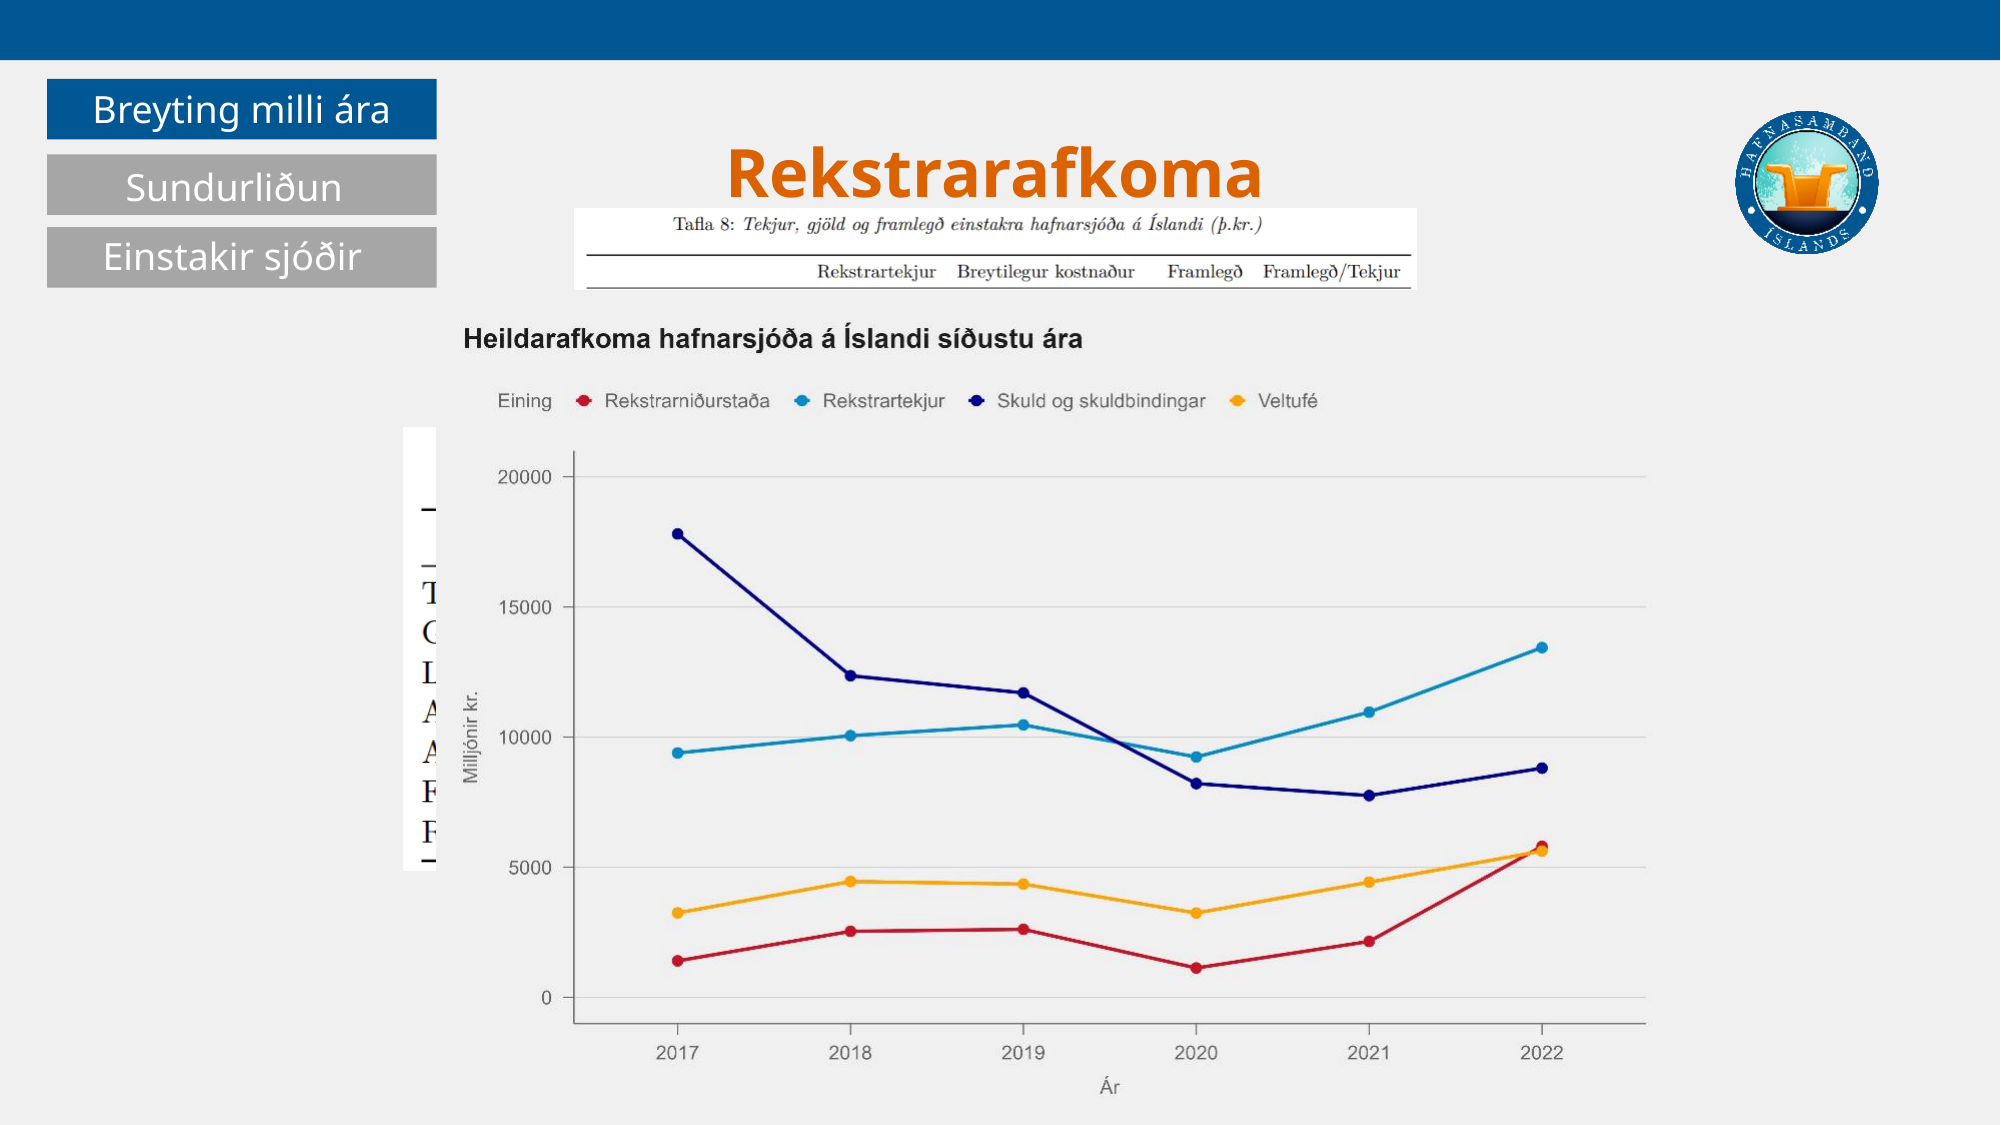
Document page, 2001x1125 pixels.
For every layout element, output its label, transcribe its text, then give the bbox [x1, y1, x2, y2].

text_box Sundurliðun [34, 156, 435, 217]
text_box Einstakir sjóðir [37, 225, 428, 286]
text_box [46, 226, 438, 289]
text_box [46, 153, 438, 216]
picture [403, 208, 1673, 1125]
text_box Breyting milli ára [47, 78, 437, 139]
picture [1734, 109, 1880, 257]
text_box [0, 0, 2000, 61]
text_box Rekstrarafkoma Helstu tölur [583, 123, 1408, 208]
